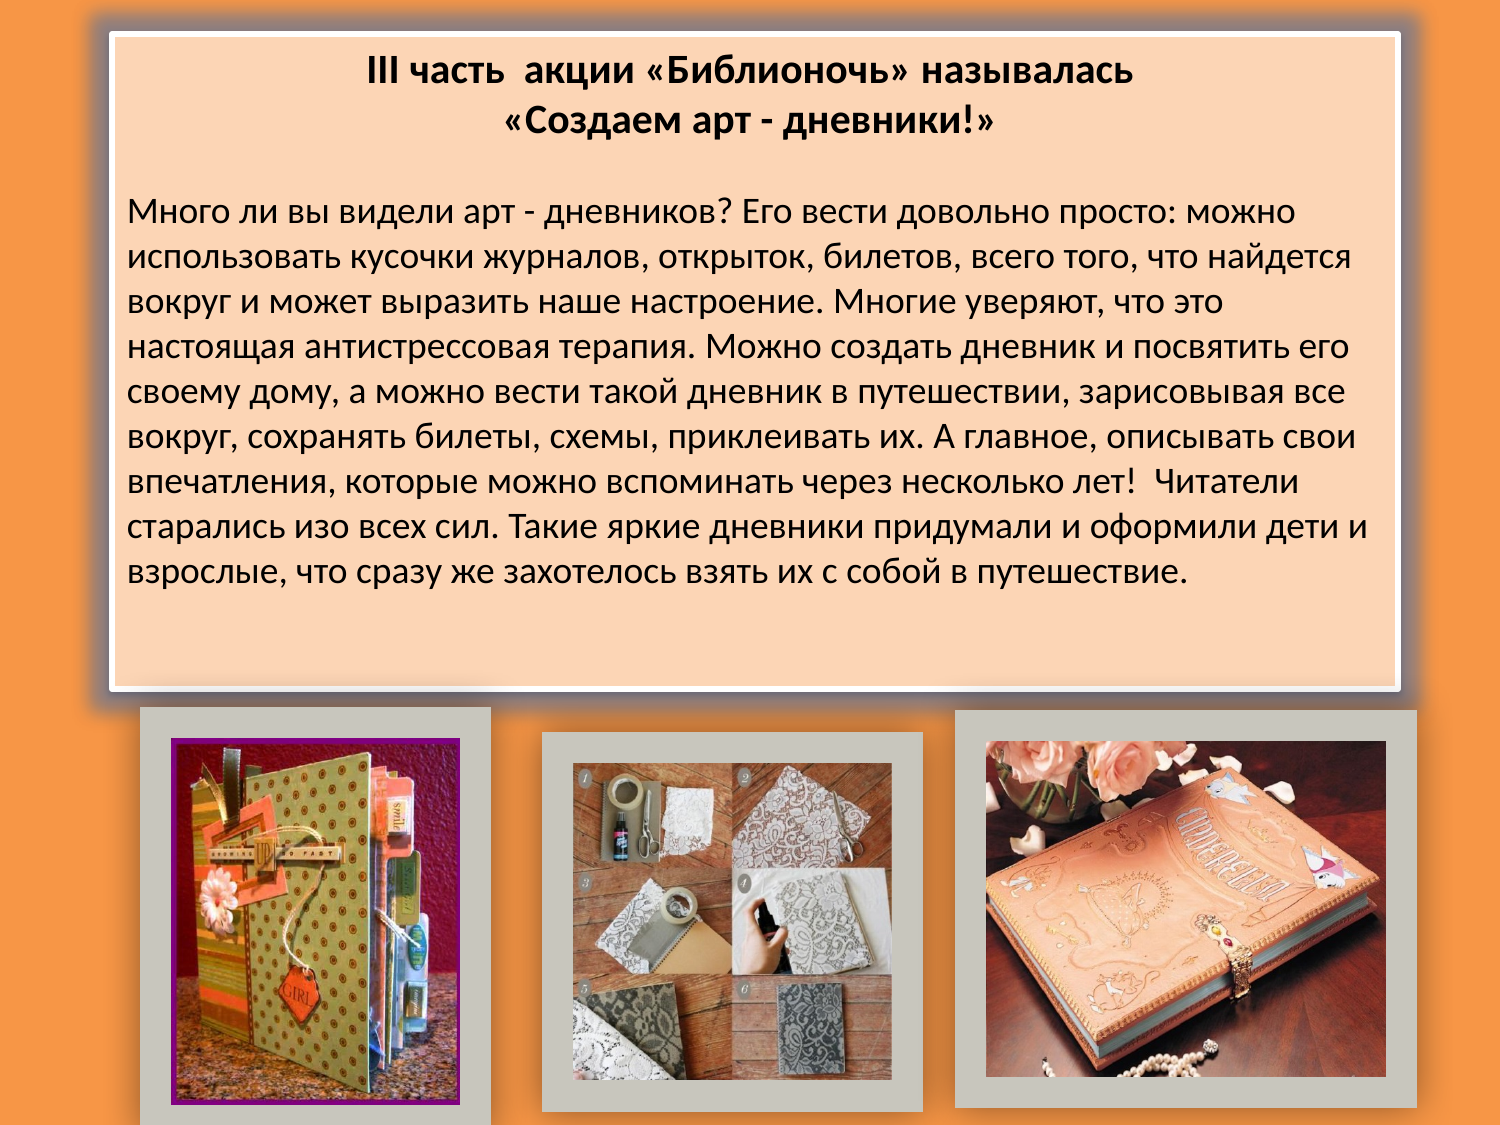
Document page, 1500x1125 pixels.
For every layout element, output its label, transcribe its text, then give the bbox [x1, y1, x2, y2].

text_box III часть акции «Библионочь» называлась «Создаем арт - дневники!» Много ли вы видели арт - дневников? Его вести довольно просто: можно использовать кусочки журналов, открыток, билетов, всего того, что найдется вокруг и может выразить наше настроение. Многие уверяют, что это настоящая антистрессовая терапия. Можно создать дневник и посвятить его своему дому, а можно вести такой дневник в путешествии, зарисовывая все вокруг, сохранять билеты, схемы, приклеивать их. А главное, описывать свои впечатления, которые можно вспоминать через несколько лет! Читатели старались изо всех сил. Такие яркие дневники придумали и оформили дети и взрослые, что сразу же захотелось взять их с собой в путешествие. [109, 31, 1401, 692]
picture [170, 737, 461, 1106]
picture [985, 740, 1387, 1078]
picture [572, 762, 893, 1081]
